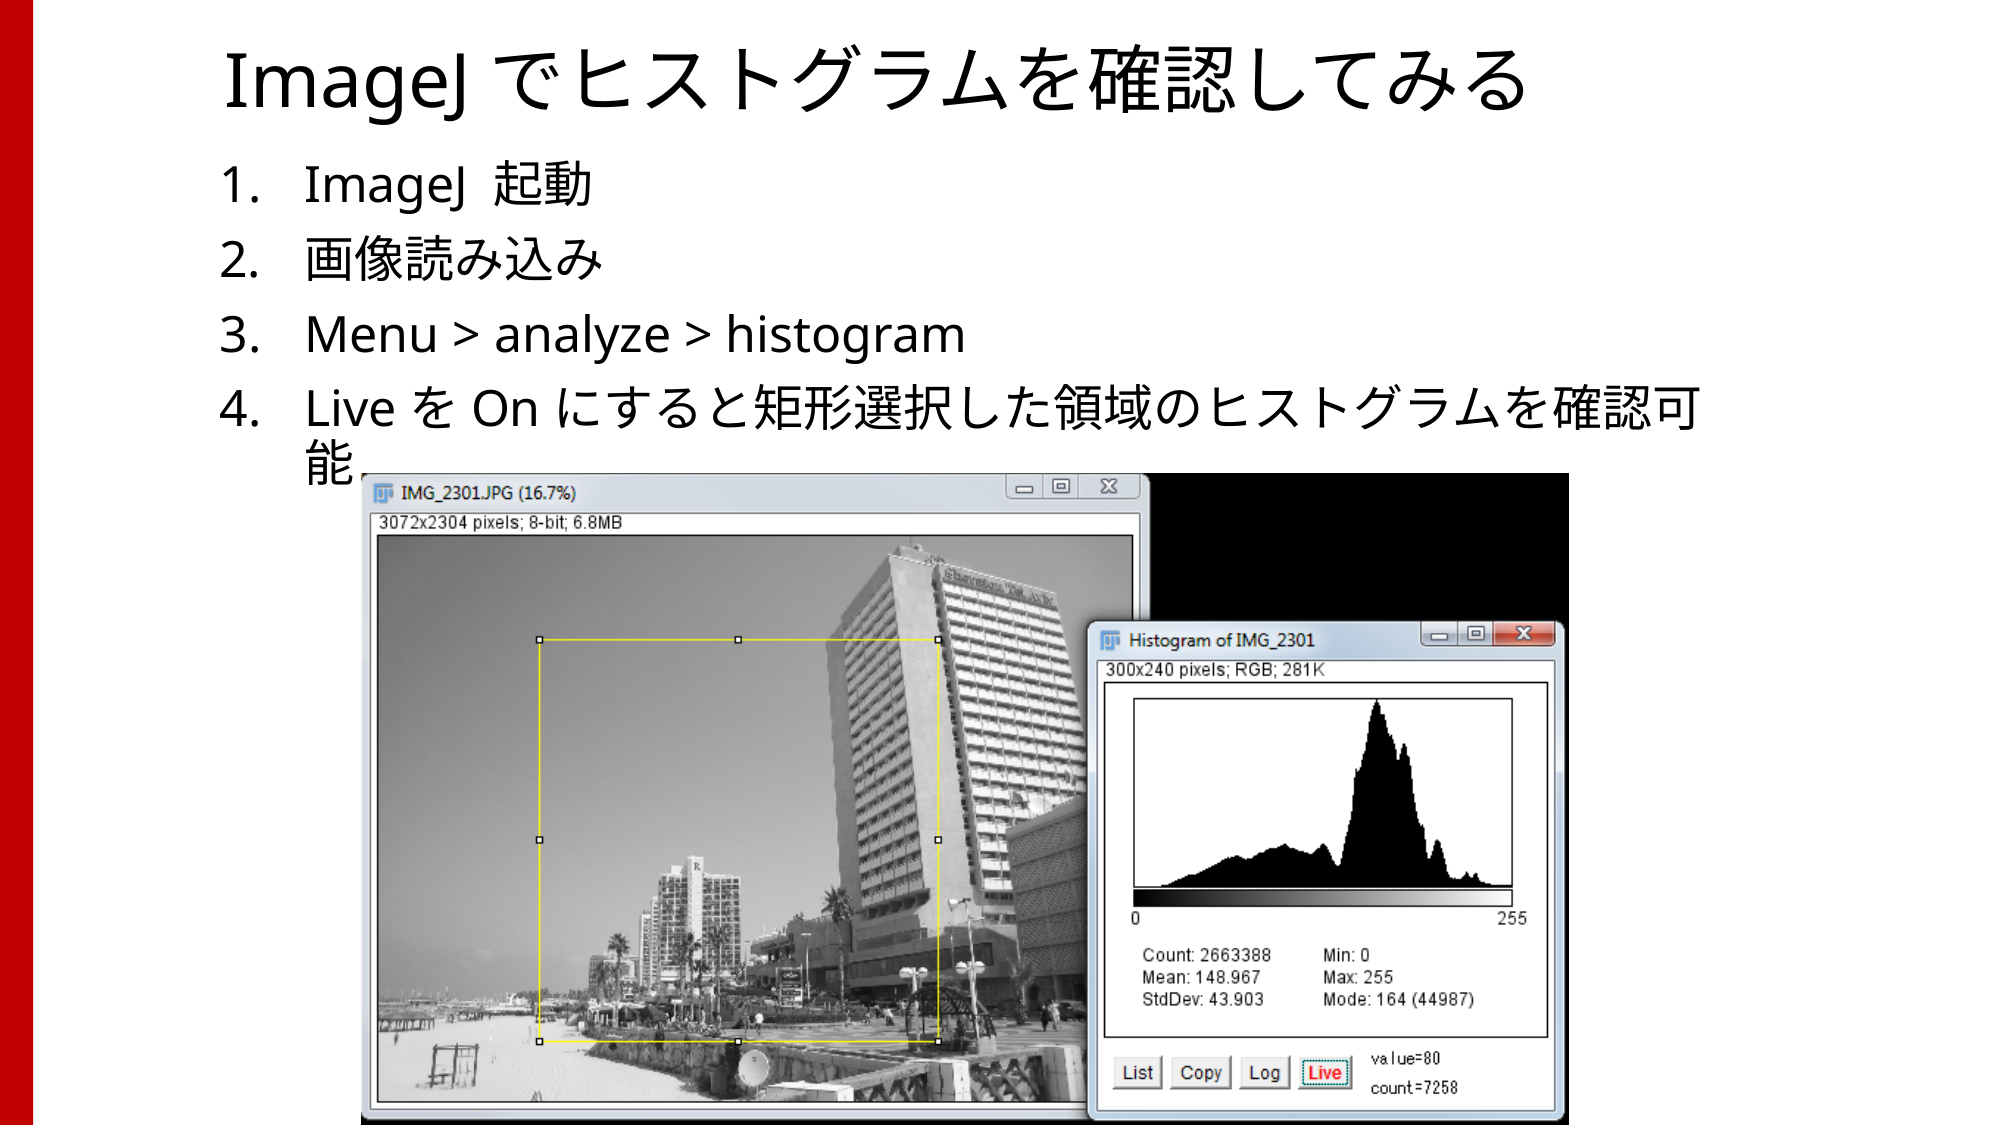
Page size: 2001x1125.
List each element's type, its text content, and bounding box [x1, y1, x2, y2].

picture [361, 473, 1569, 1125]
list ImageJ 起動 画像読み込み Menu > analyze > histogram LiveをOnにすると矩形選択した領域のヒストグラムを確認可能 [204, 151, 1739, 597]
title ImageJでヒストグラムを確認してみる [204, 36, 1555, 131]
